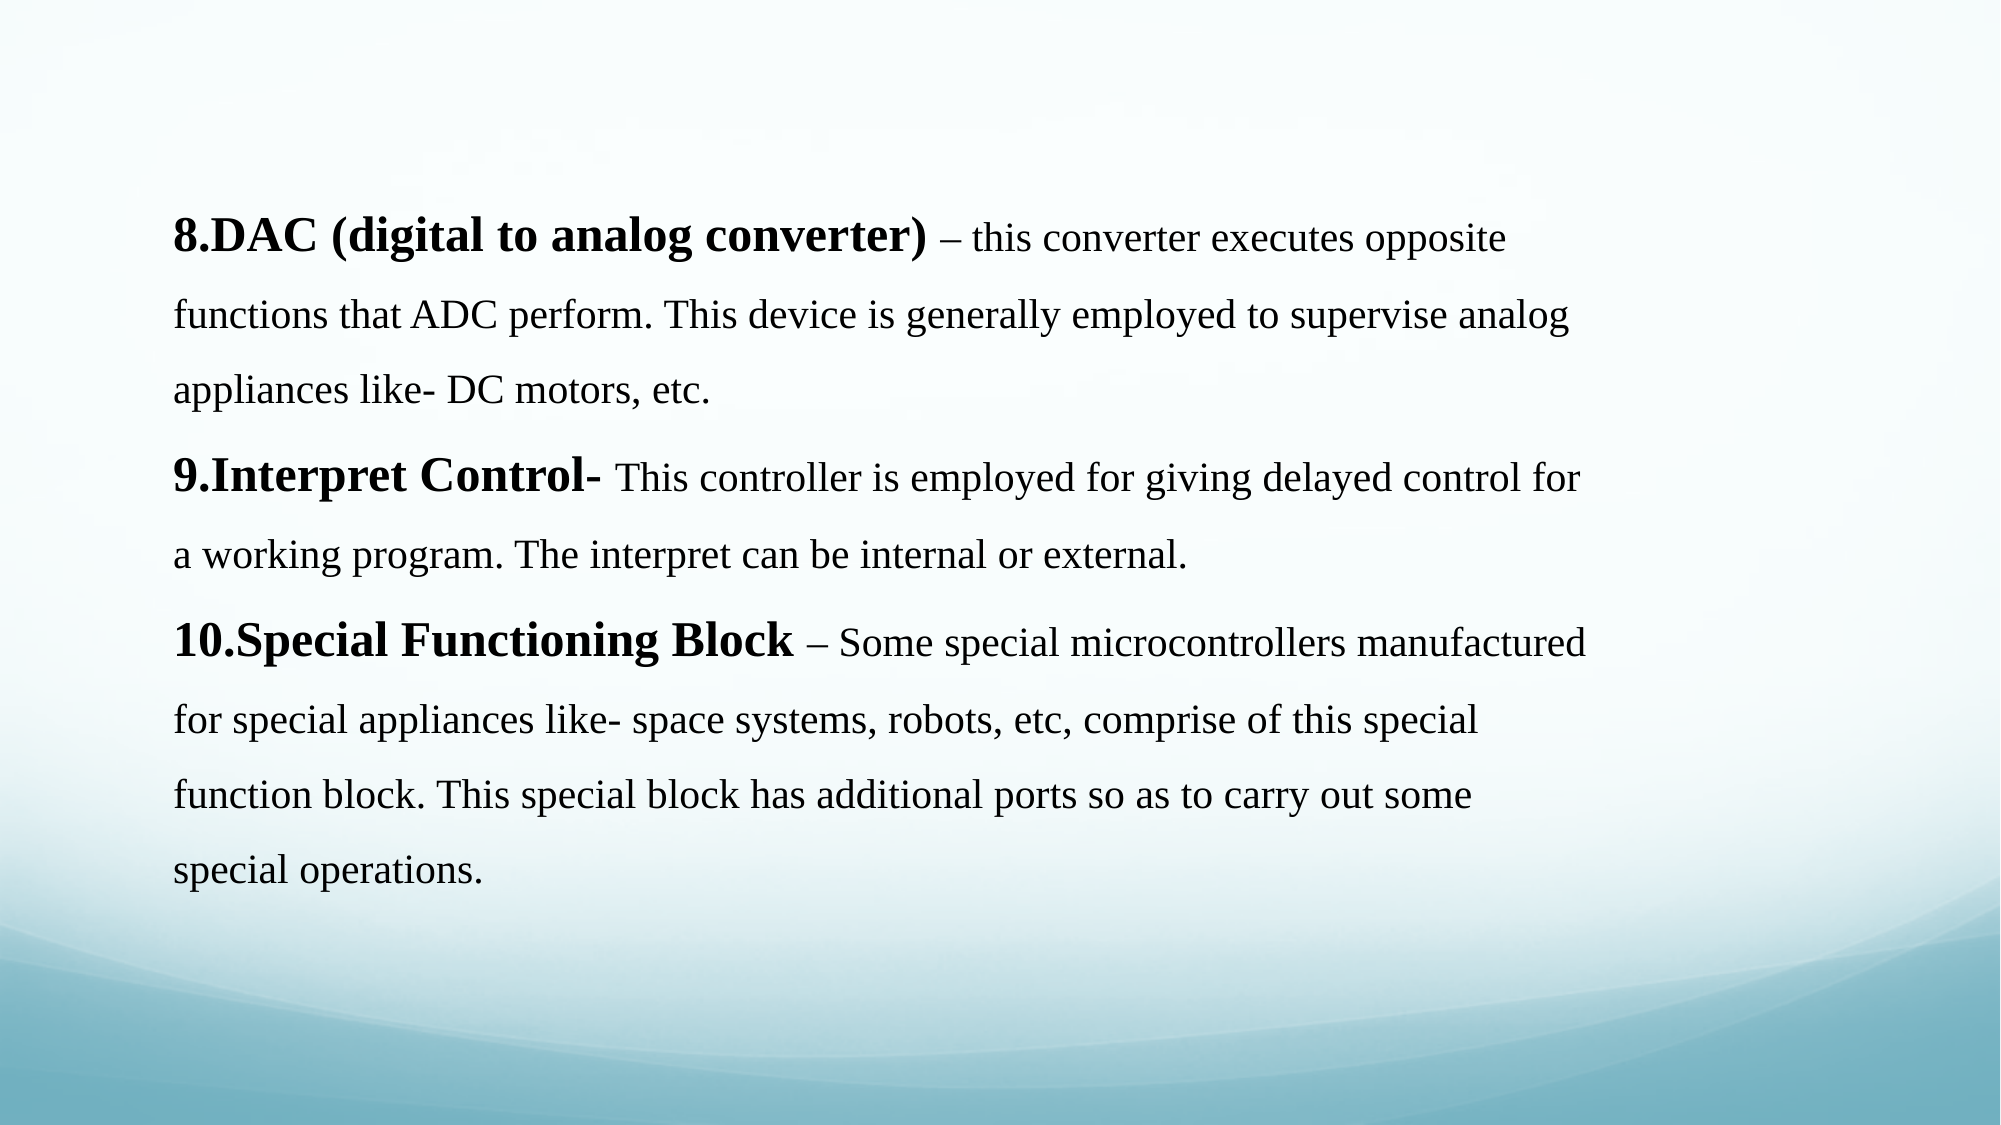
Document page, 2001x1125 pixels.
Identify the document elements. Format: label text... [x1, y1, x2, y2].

text_box 8.DAC (digital to analog converter) – this converter executes opposite functions that ADC perform. This device is generally employed to supervise analog appliances like- DC motors, etc. 9.Interpret Control- This controller is employed for giving delayed control for a working program. The interpret can be internal or external. 10.Special Functioning Block – Some special microcontrollers manufactured for special appliances like- space systems, robots, etc, comprise of this special function block. This special block has additional ports so as to carry out some special operations. [158, 164, 1613, 900]
